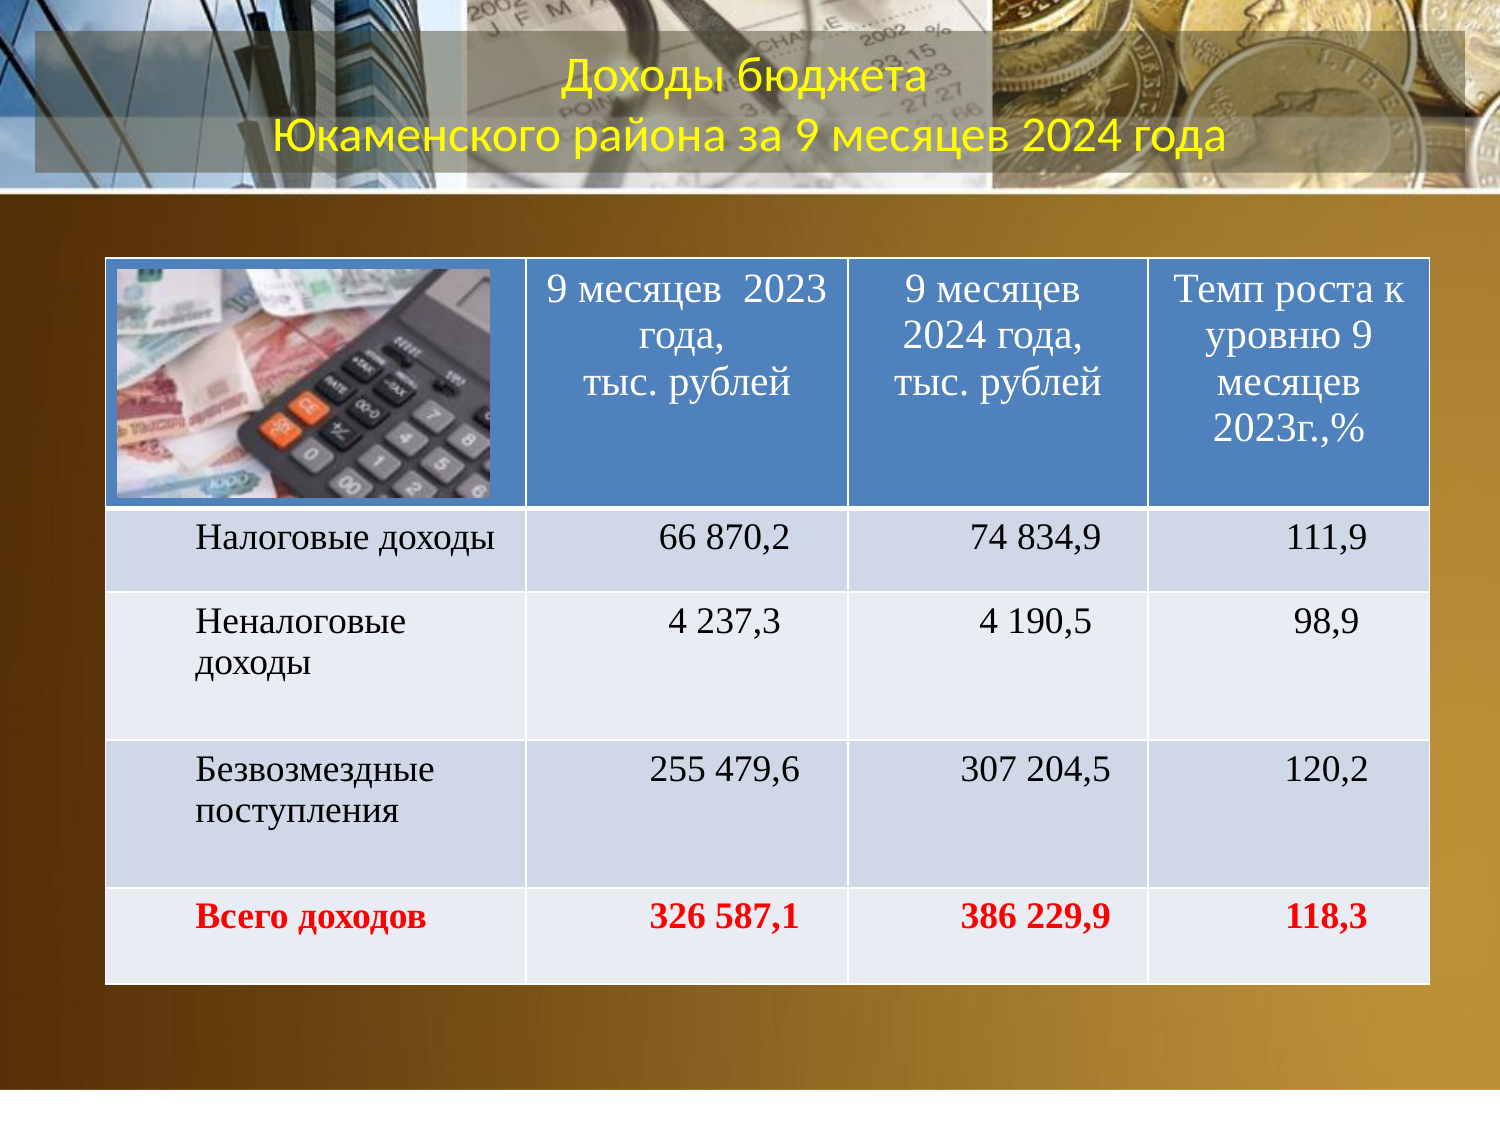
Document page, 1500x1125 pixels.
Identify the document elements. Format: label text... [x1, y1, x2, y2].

text_box [0, 1088, 1500, 1125]
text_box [105, 257, 1430, 999]
title Доходы бюджета Юкаменского района за 9 месяцев 2024 года [35, 30, 1465, 173]
list [75, 374, 1425, 1018]
picture [0, 0, 1500, 1088]
